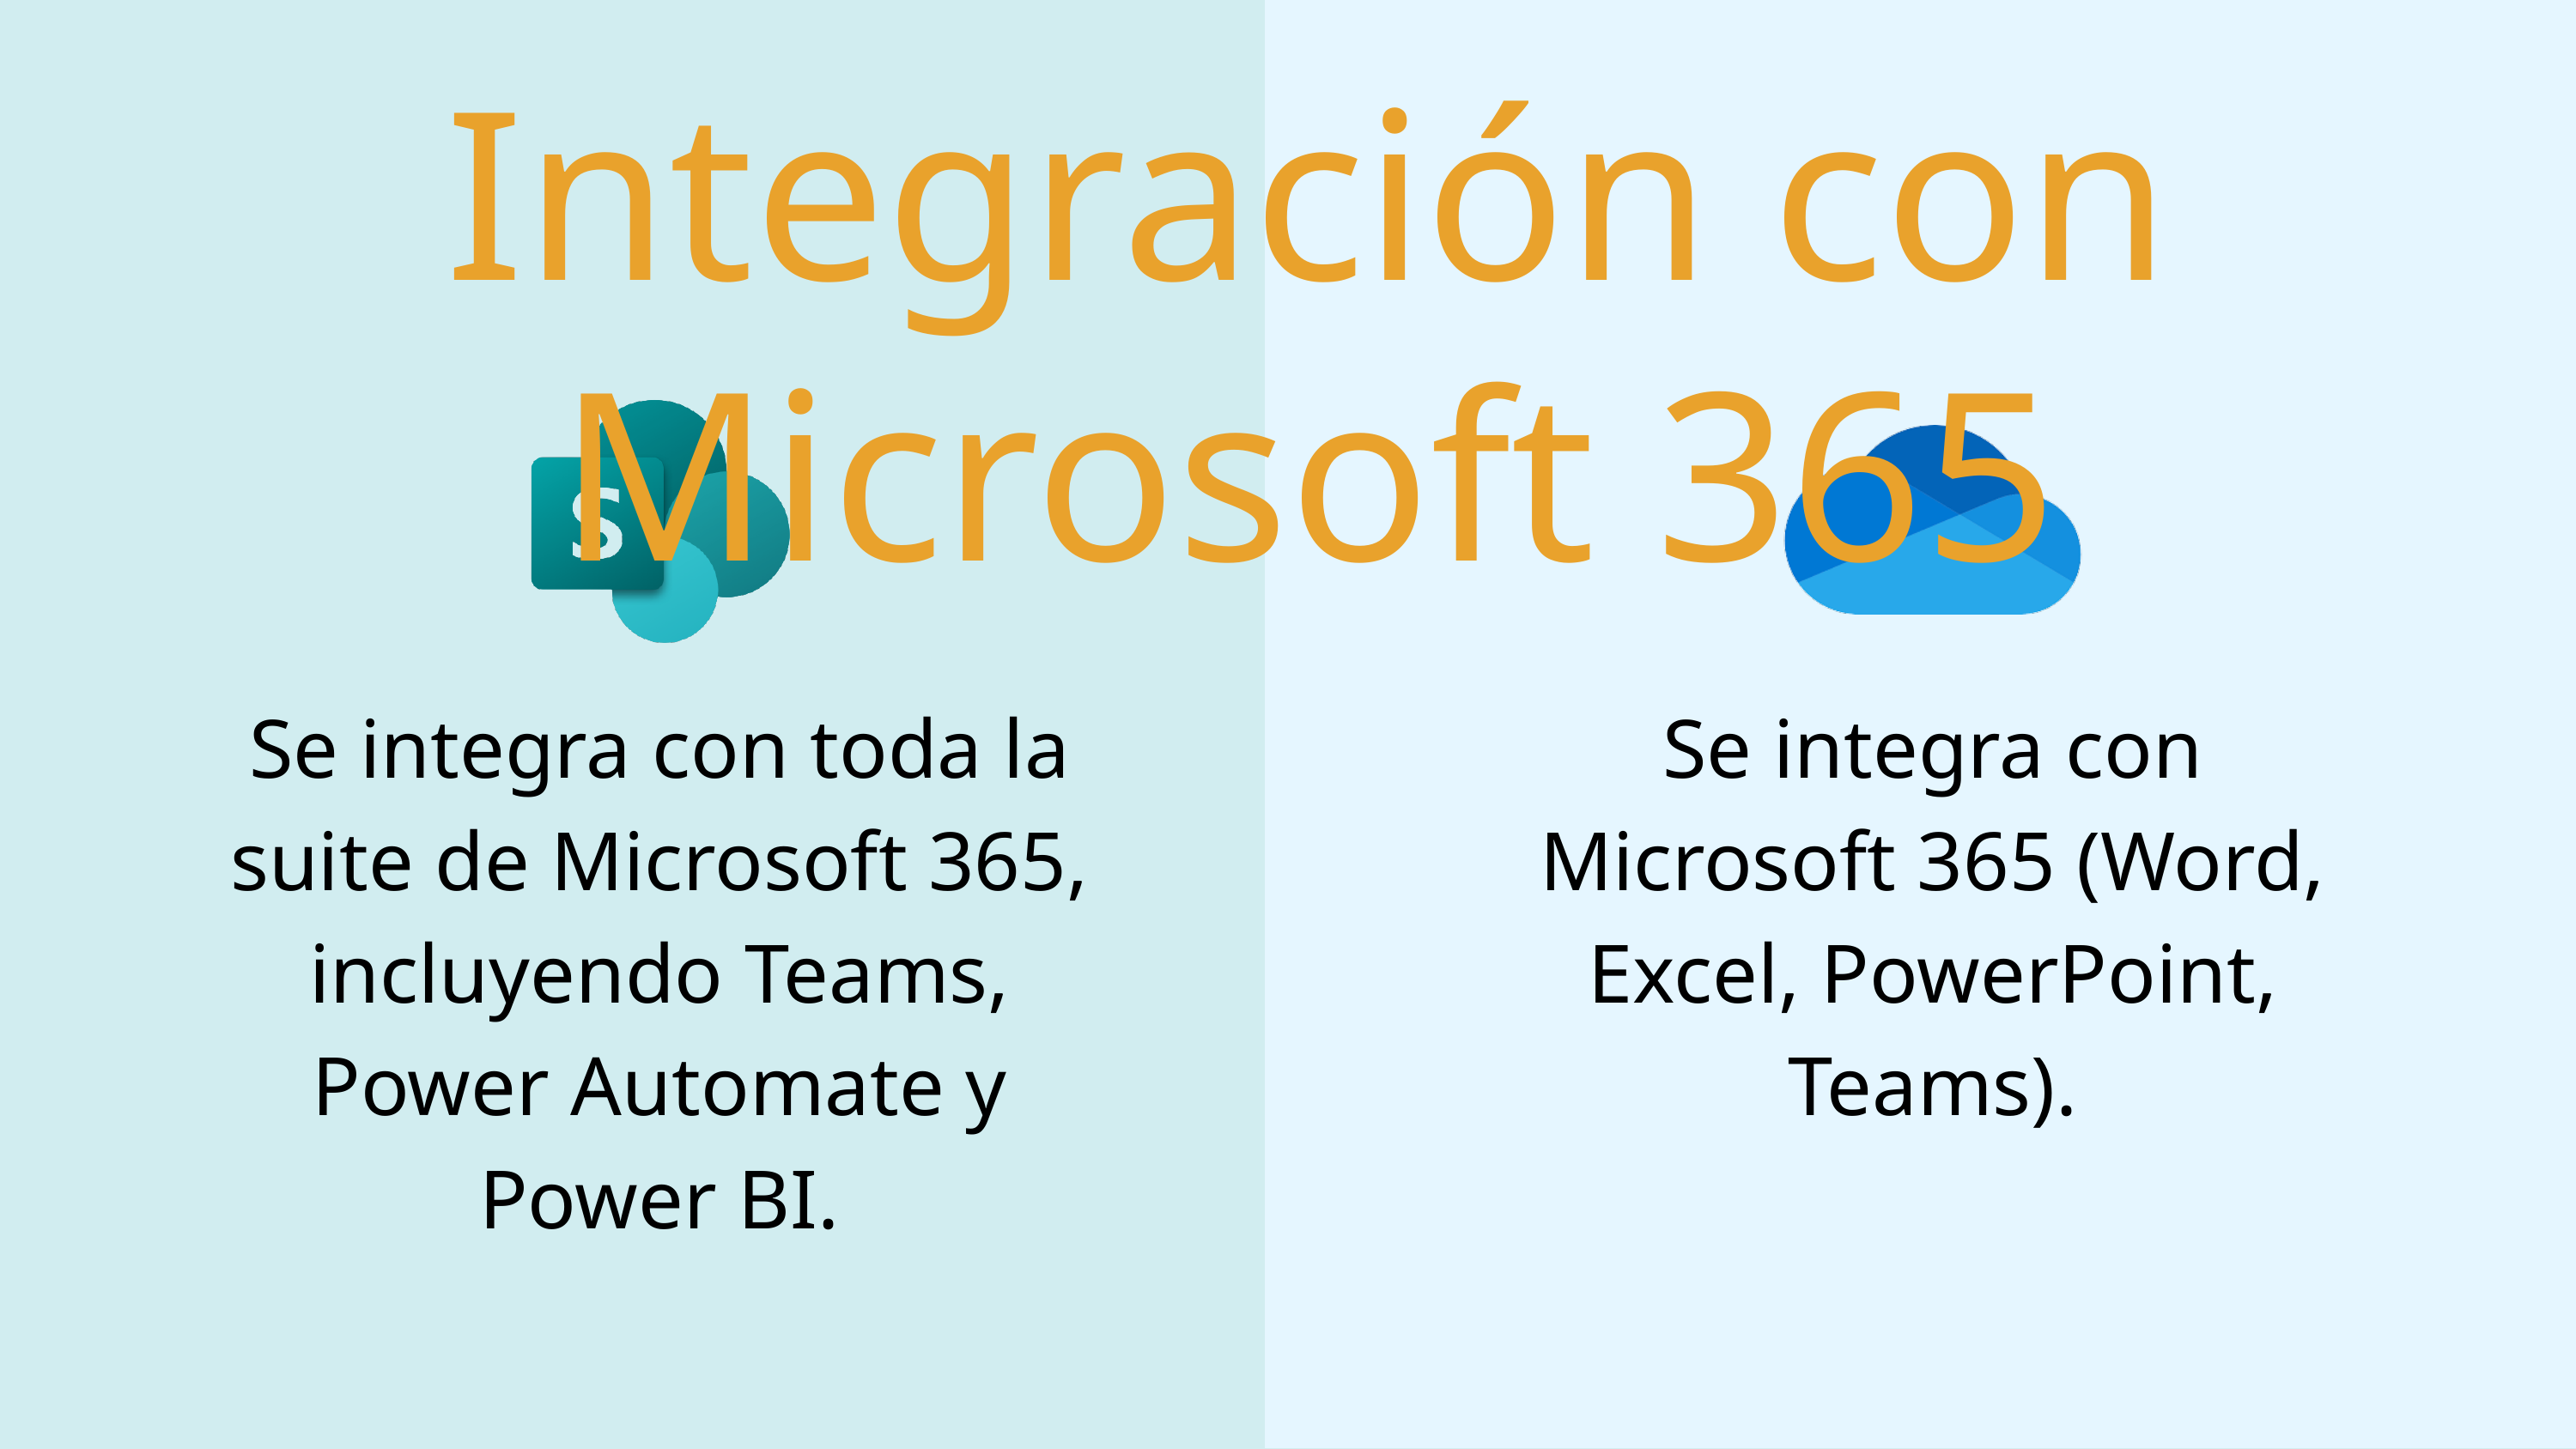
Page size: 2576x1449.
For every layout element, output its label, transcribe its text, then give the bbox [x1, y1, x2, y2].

text_box Integración con Microsoft 365 [40, 46, 1260, 608]
text_box [487, 608, 832, 681]
text_box Se integra con toda la suite de Microsoft 365, incluyendo Teams, Power Automate y Power BI. [208, 681, 1111, 1245]
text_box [1264, 0, 2576, 1449]
